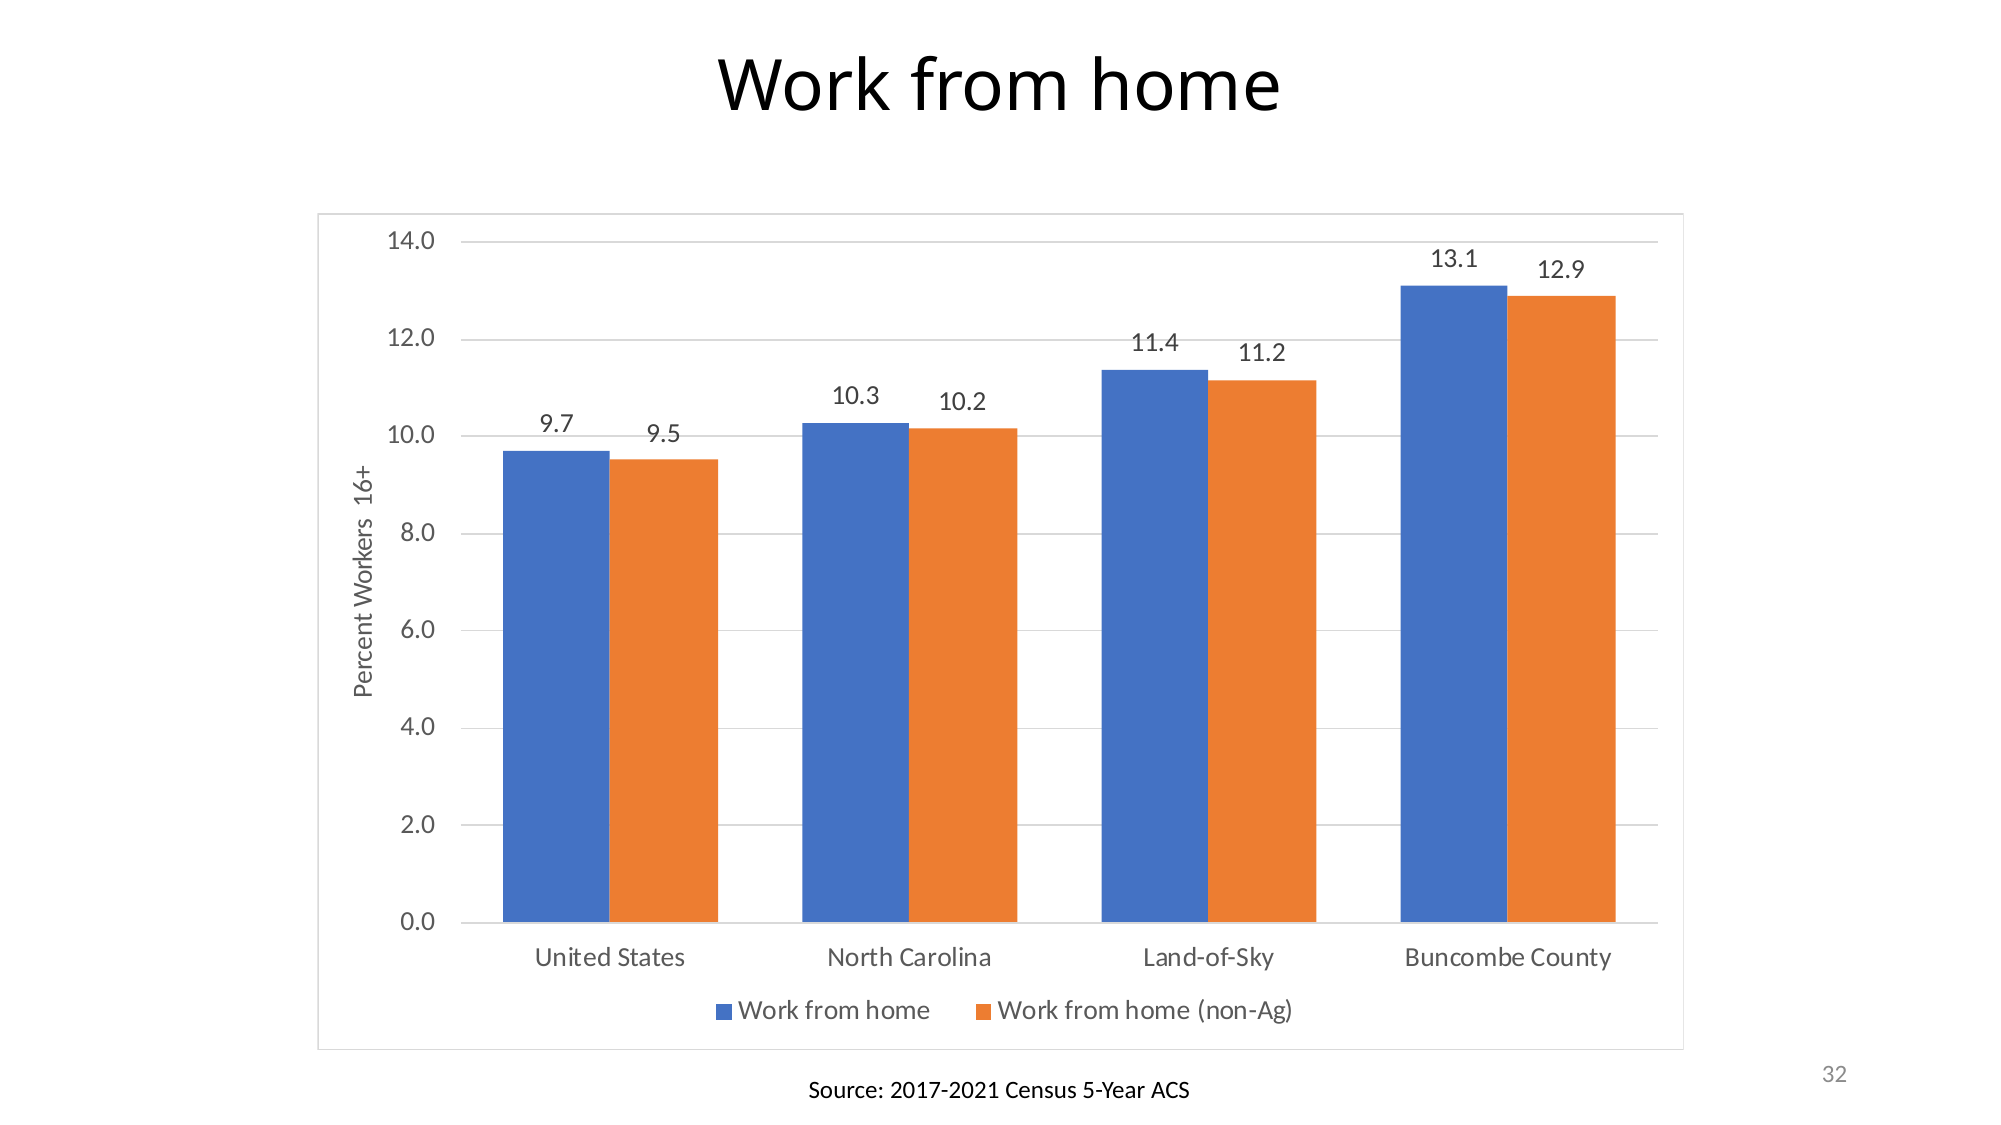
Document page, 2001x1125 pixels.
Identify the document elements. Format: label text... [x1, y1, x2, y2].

slide_number 32 [1412, 1042, 1863, 1103]
title Work from home [24, 6, 1975, 170]
text_box Source: 2017-2021 Census 5-Year ACS [793, 1065, 1207, 1111]
picture [316, 212, 1684, 1050]
